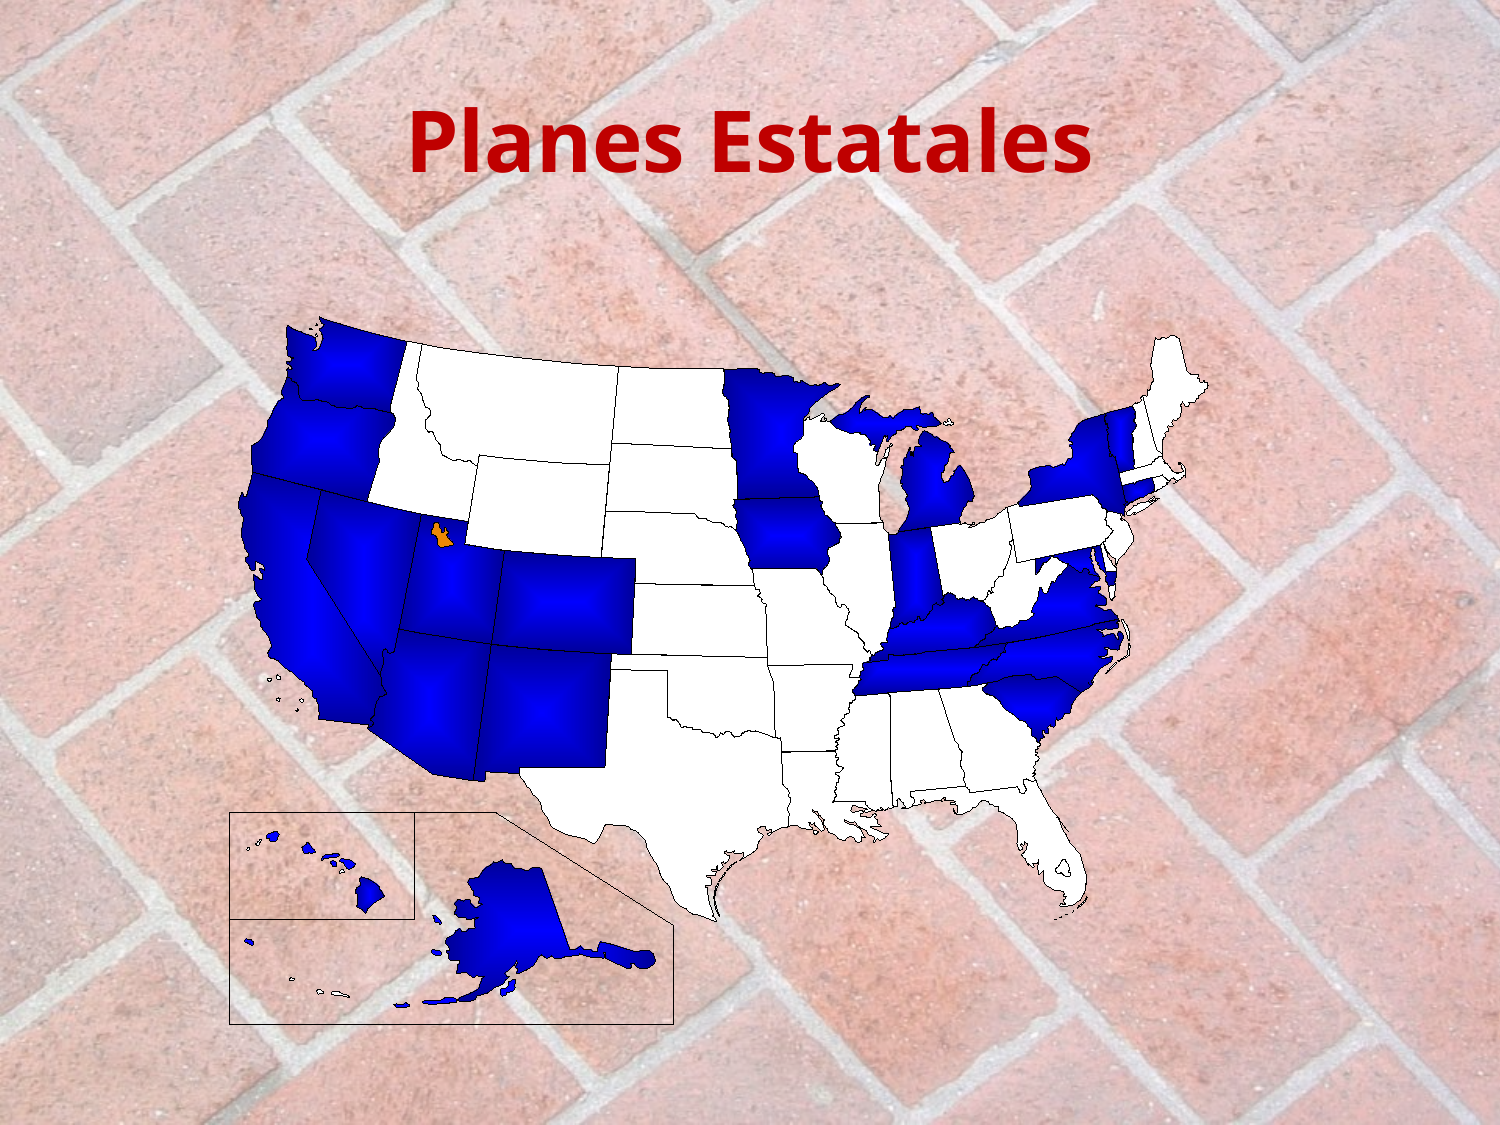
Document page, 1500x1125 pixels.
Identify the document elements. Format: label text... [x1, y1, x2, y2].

text_box [301, 842, 316, 854]
text_box [316, 989, 324, 995]
text_box [393, 1002, 410, 1008]
text_box [321, 853, 340, 861]
text_box [1100, 541, 1117, 571]
text_box [943, 418, 954, 426]
text_box [1143, 335, 1209, 453]
text_box [238, 472, 386, 727]
text_box [1131, 395, 1163, 468]
title Planes Estatales [75, 45, 1425, 233]
text_box [930, 507, 1012, 600]
text_box [1121, 619, 1130, 641]
text_box [898, 430, 975, 531]
text_box [1055, 859, 1071, 877]
text_box [793, 413, 887, 523]
text_box [605, 442, 737, 529]
text_box [255, 839, 262, 846]
text_box [829, 395, 942, 452]
text_box [229, 812, 674, 1025]
text_box [938, 684, 1041, 793]
text_box [306, 489, 422, 675]
text_box [330, 860, 337, 867]
text_box [722, 368, 841, 499]
text_box [732, 496, 840, 574]
text_box [1036, 545, 1117, 586]
text_box [491, 550, 635, 654]
text_box [422, 997, 457, 1005]
text_box [1126, 496, 1160, 516]
text_box [887, 688, 965, 809]
text_box [431, 949, 442, 956]
text_box [251, 378, 395, 501]
text_box [601, 511, 754, 585]
text_box [416, 343, 618, 466]
text_box [445, 859, 656, 1002]
text_box [286, 316, 406, 413]
text_box [832, 693, 893, 812]
text_box [367, 628, 491, 781]
text_box [1153, 474, 1171, 492]
text_box [973, 565, 1119, 648]
text_box [339, 858, 356, 870]
text_box [1007, 494, 1112, 562]
text_box [432, 915, 442, 925]
text_box [883, 446, 890, 458]
text_box [981, 539, 1069, 629]
text_box [767, 664, 860, 752]
text_box [1019, 413, 1128, 517]
text_box [500, 979, 516, 997]
text_box [519, 669, 790, 922]
text_box [1120, 456, 1186, 485]
text_box [982, 674, 1082, 744]
text_box [266, 831, 280, 842]
text_box [1105, 406, 1137, 472]
text_box [967, 620, 1124, 692]
text_box [355, 876, 385, 914]
text_box [631, 583, 768, 658]
text_box [473, 644, 611, 782]
text_box [1117, 643, 1131, 662]
text_box [610, 653, 775, 737]
text_box [852, 644, 1005, 696]
text_box [611, 366, 731, 448]
text_box [866, 592, 996, 662]
text_box [888, 527, 943, 628]
text_box [781, 751, 889, 843]
text_box [331, 991, 350, 998]
text_box [366, 341, 477, 521]
text_box [751, 568, 871, 677]
text_box [910, 778, 1087, 907]
text_box [1122, 477, 1155, 506]
text_box [229, 812, 415, 920]
text_box [821, 522, 895, 655]
text_box [431, 522, 454, 548]
text_box [1108, 584, 1116, 601]
text_box [244, 938, 254, 946]
text_box [1104, 510, 1134, 566]
text_box [465, 454, 609, 557]
text_box [399, 514, 504, 643]
